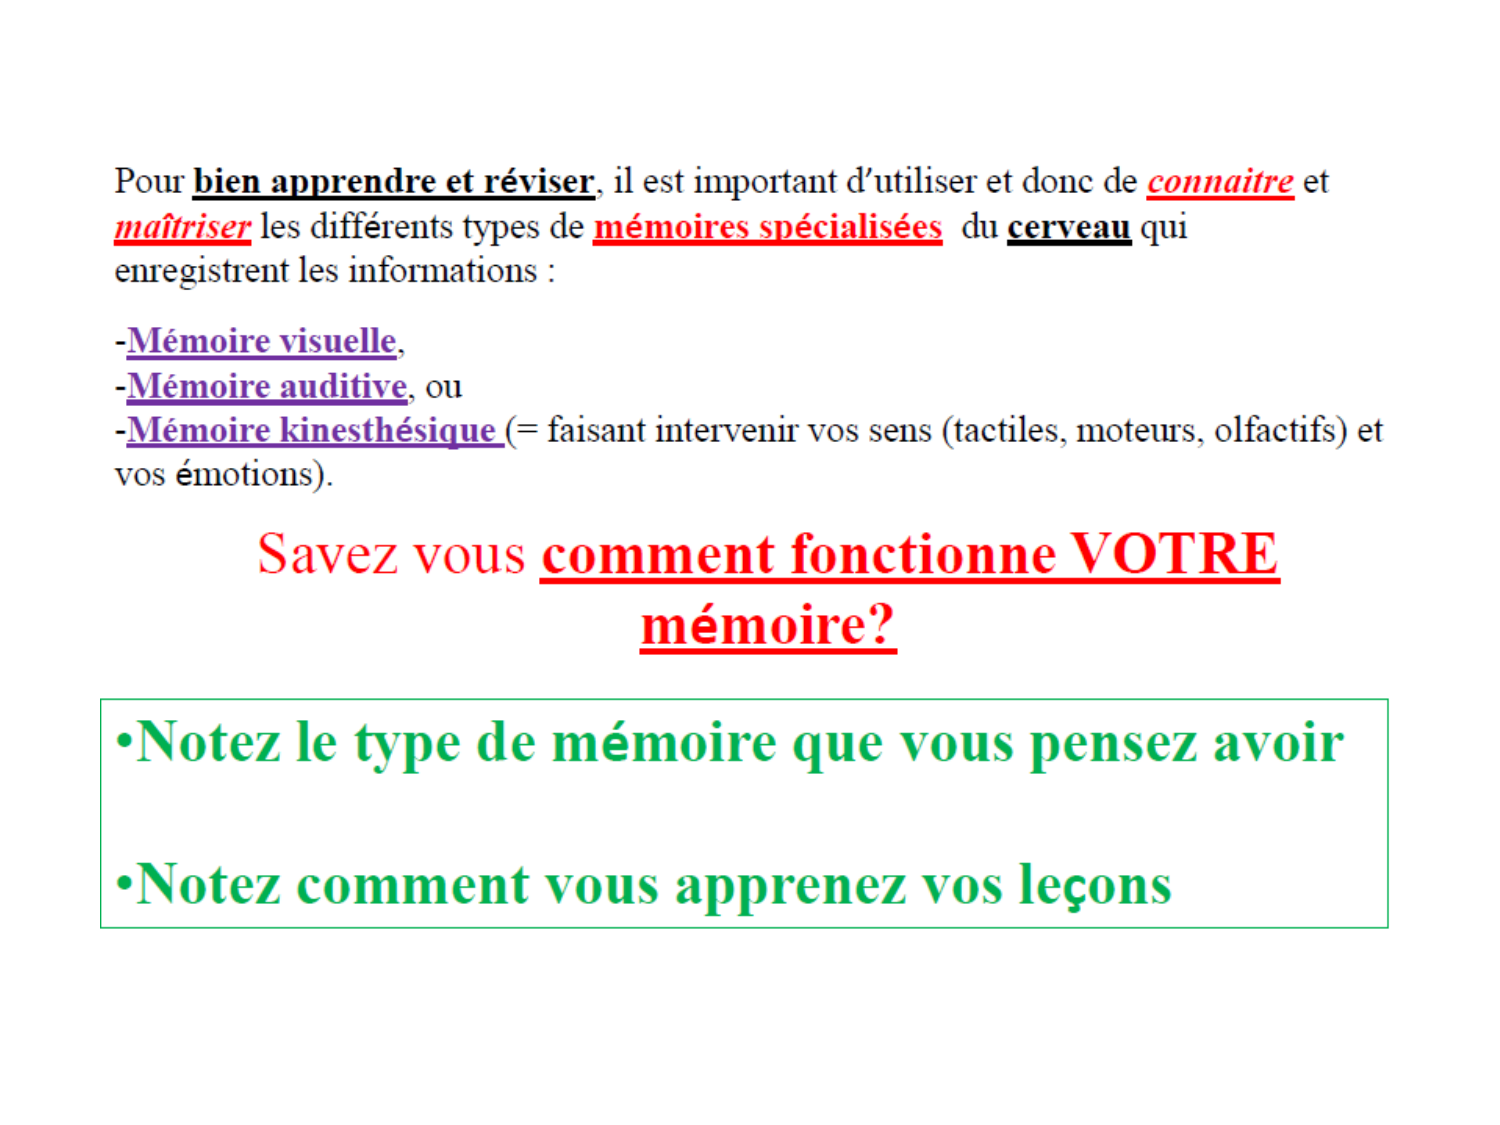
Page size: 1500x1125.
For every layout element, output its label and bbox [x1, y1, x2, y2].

picture [100, 146, 1400, 979]
